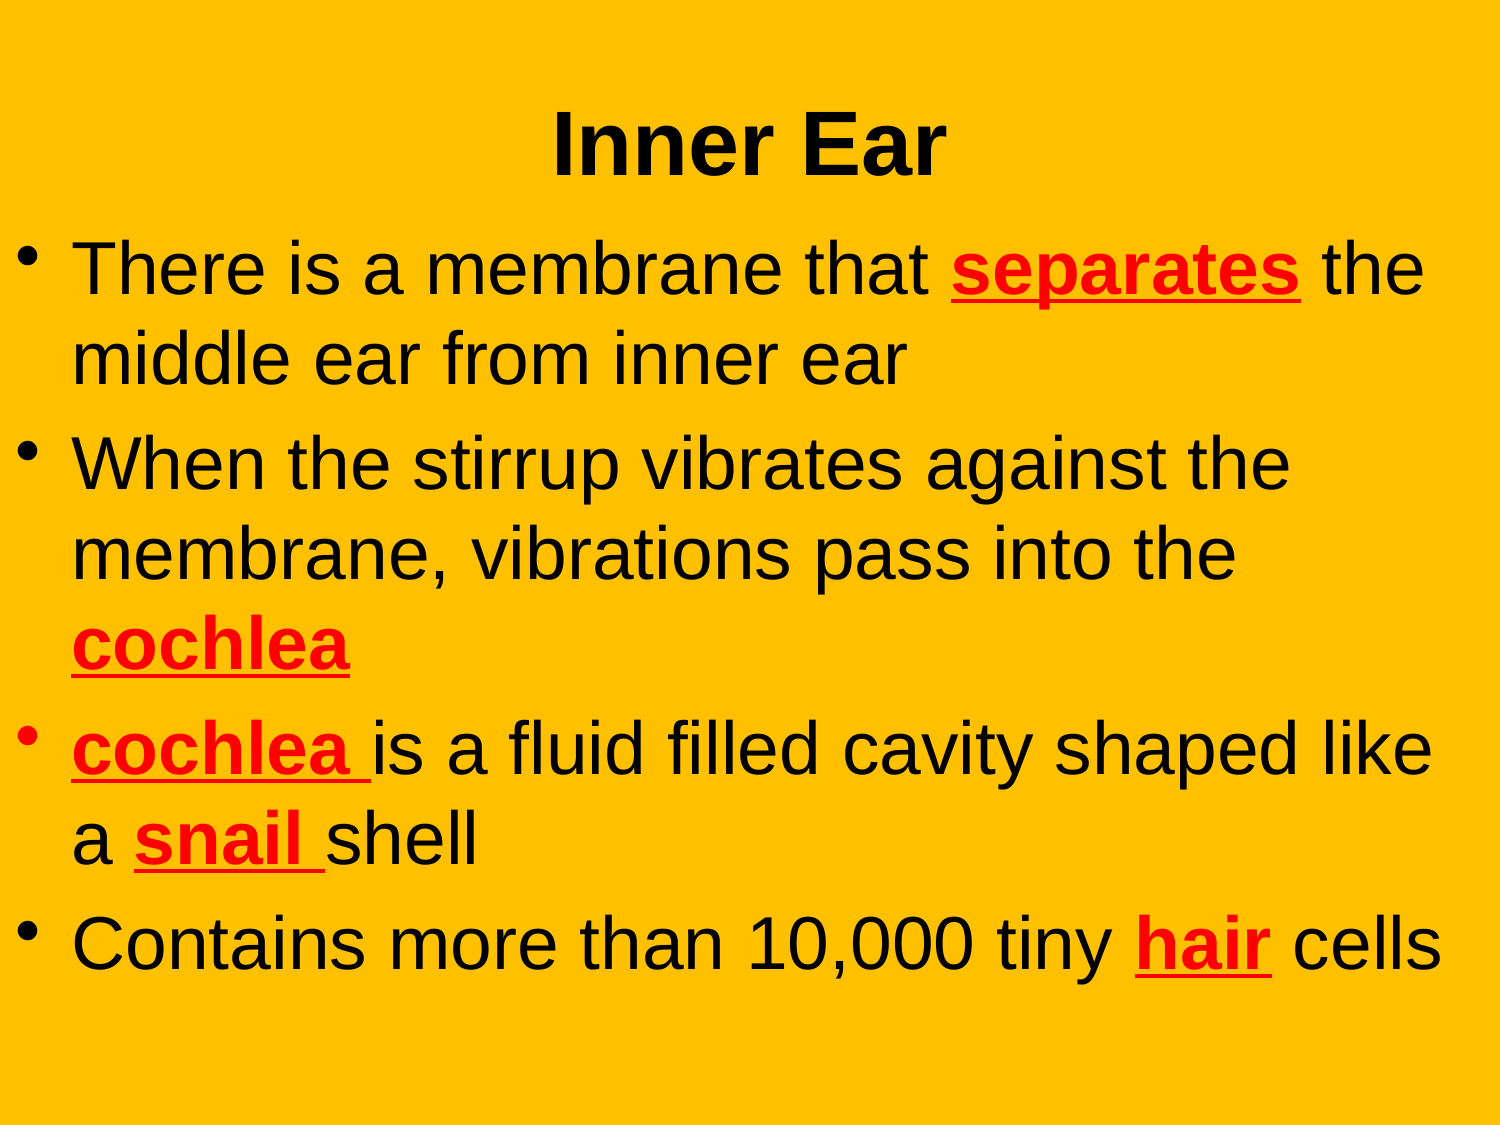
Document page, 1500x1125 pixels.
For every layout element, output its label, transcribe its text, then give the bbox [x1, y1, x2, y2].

list There is a membrane that separates the middle ear from inner ear When the stirrup vibrates against the membrane, vibrations pass into the cochlea cochlea is a fluid filled cavity shaped like a snail shell Contains more than 10,000 tiny hair cells [0, 212, 1500, 1088]
title Inner Ear [74, 44, 1426, 212]
